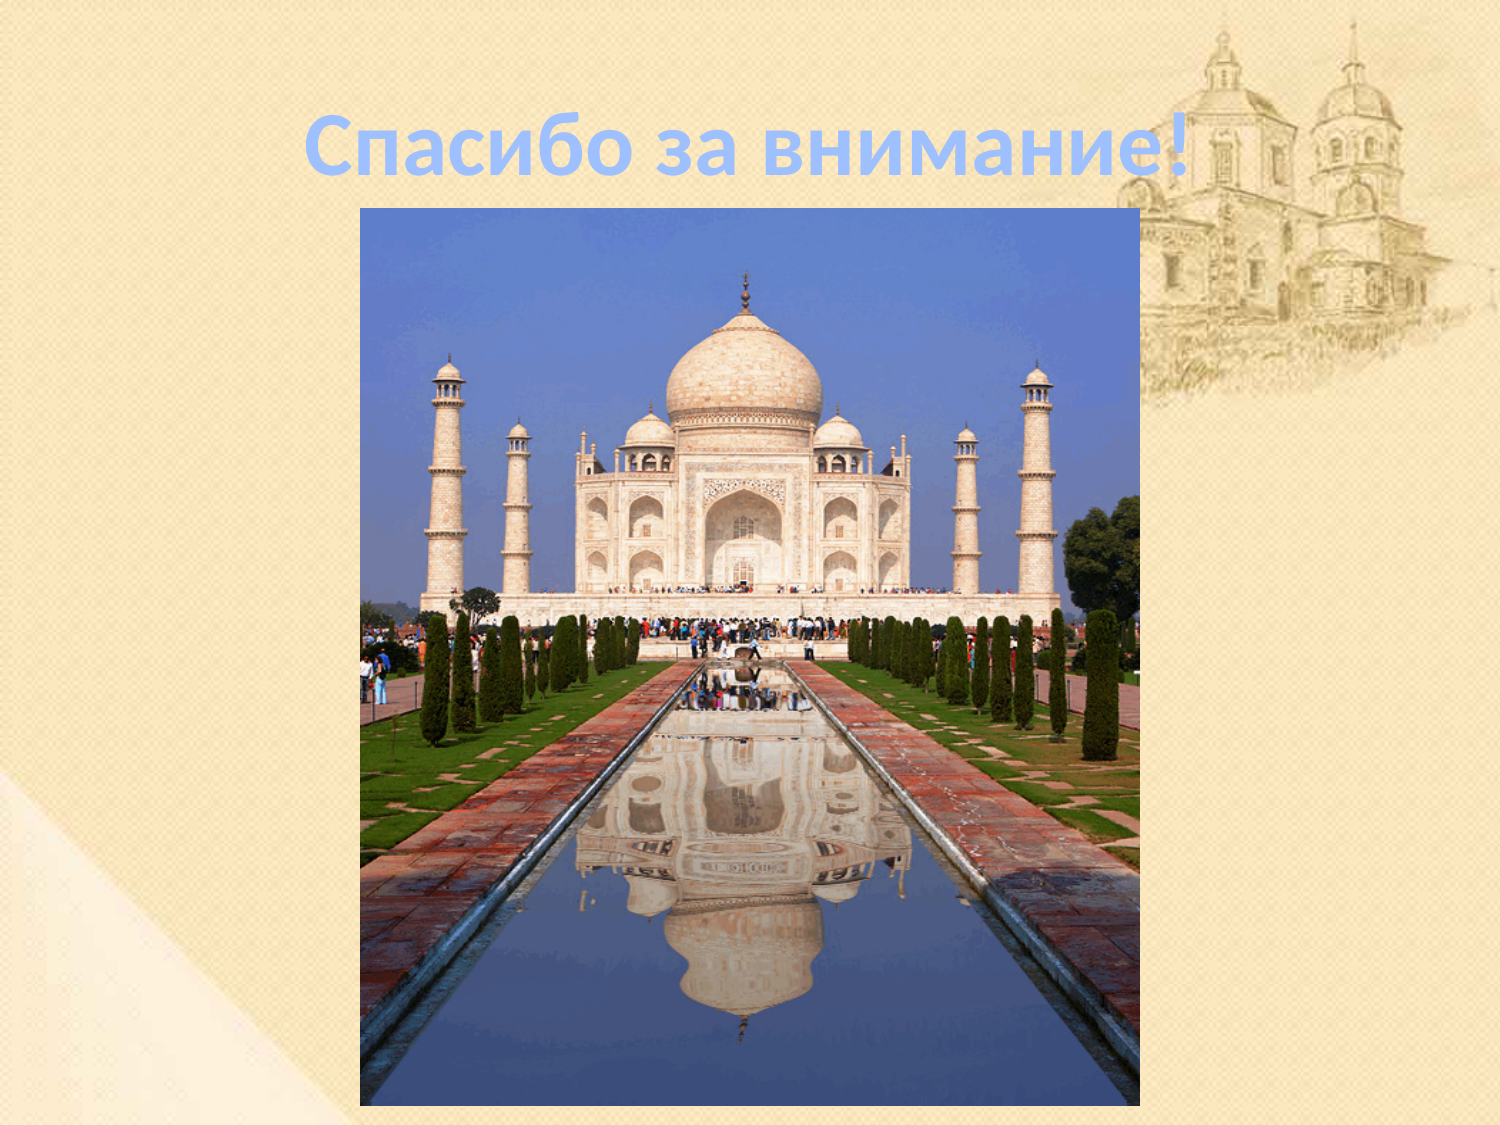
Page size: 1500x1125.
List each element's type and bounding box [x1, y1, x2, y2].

picture [0, 0, 1500, 1125]
list [359, 207, 1140, 1107]
